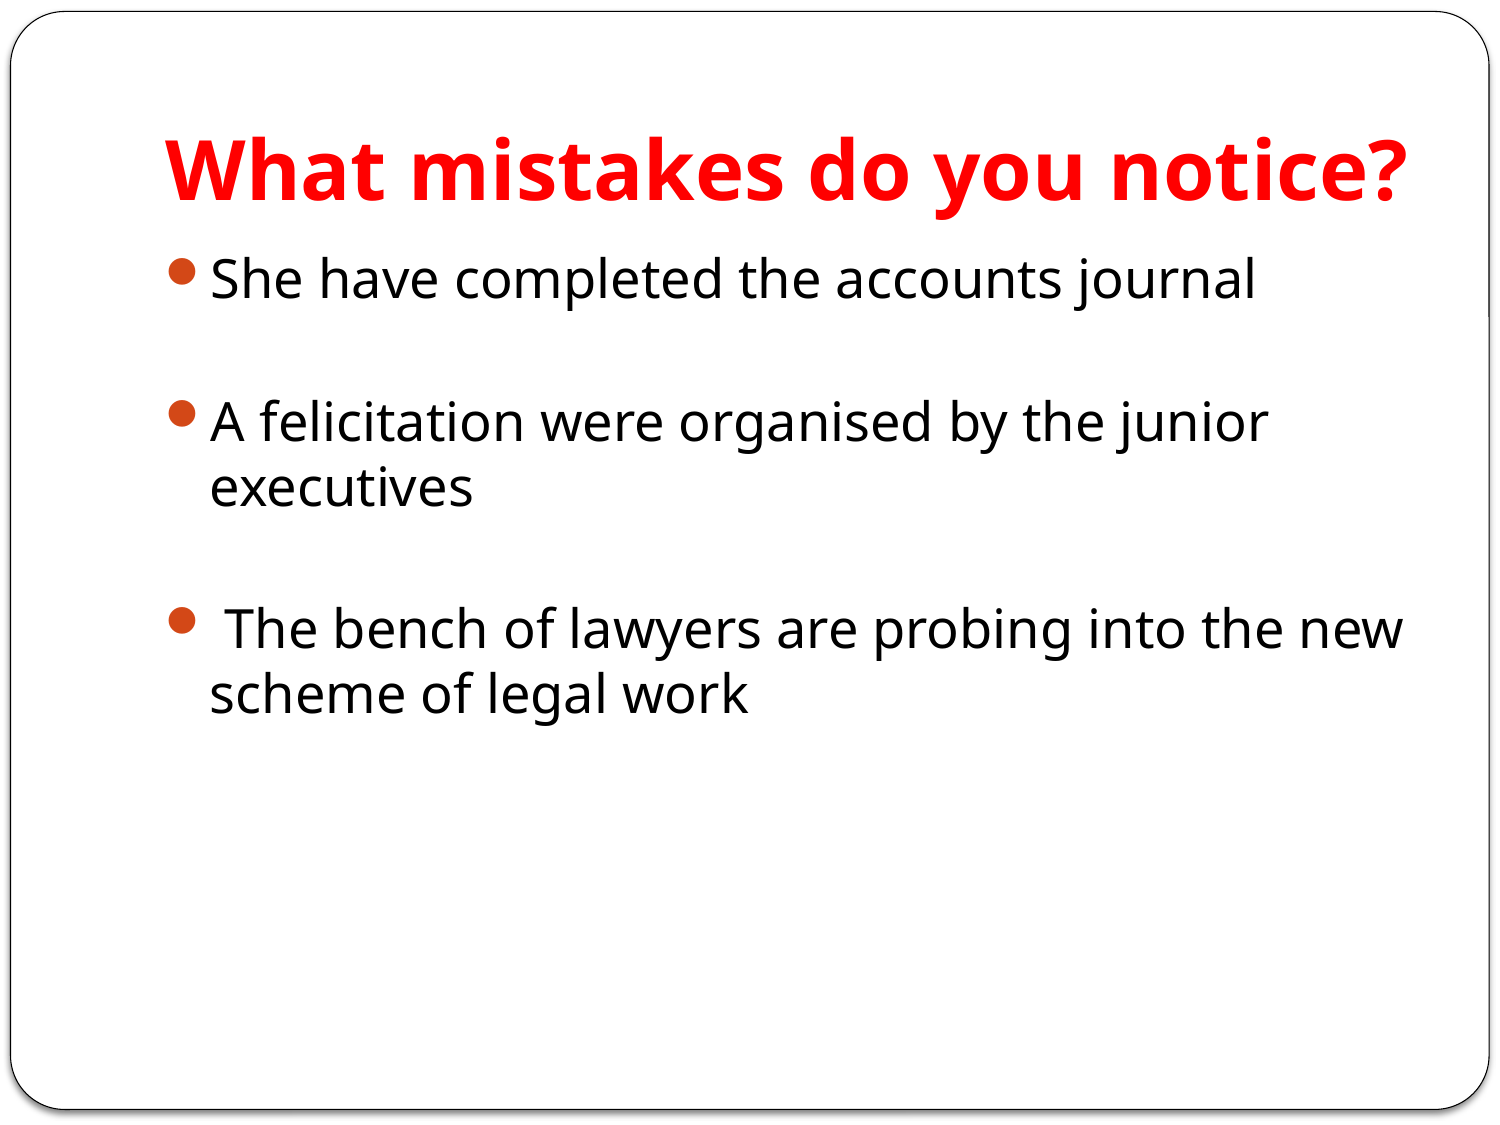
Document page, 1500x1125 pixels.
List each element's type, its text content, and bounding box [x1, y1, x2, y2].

list She have completed the accounts journal A felicitation were organised by the junior executives The bench of lawyers are probing into the new scheme of legal work [150, 237, 1425, 988]
title What mistakes do you notice? [150, 45, 1425, 233]
